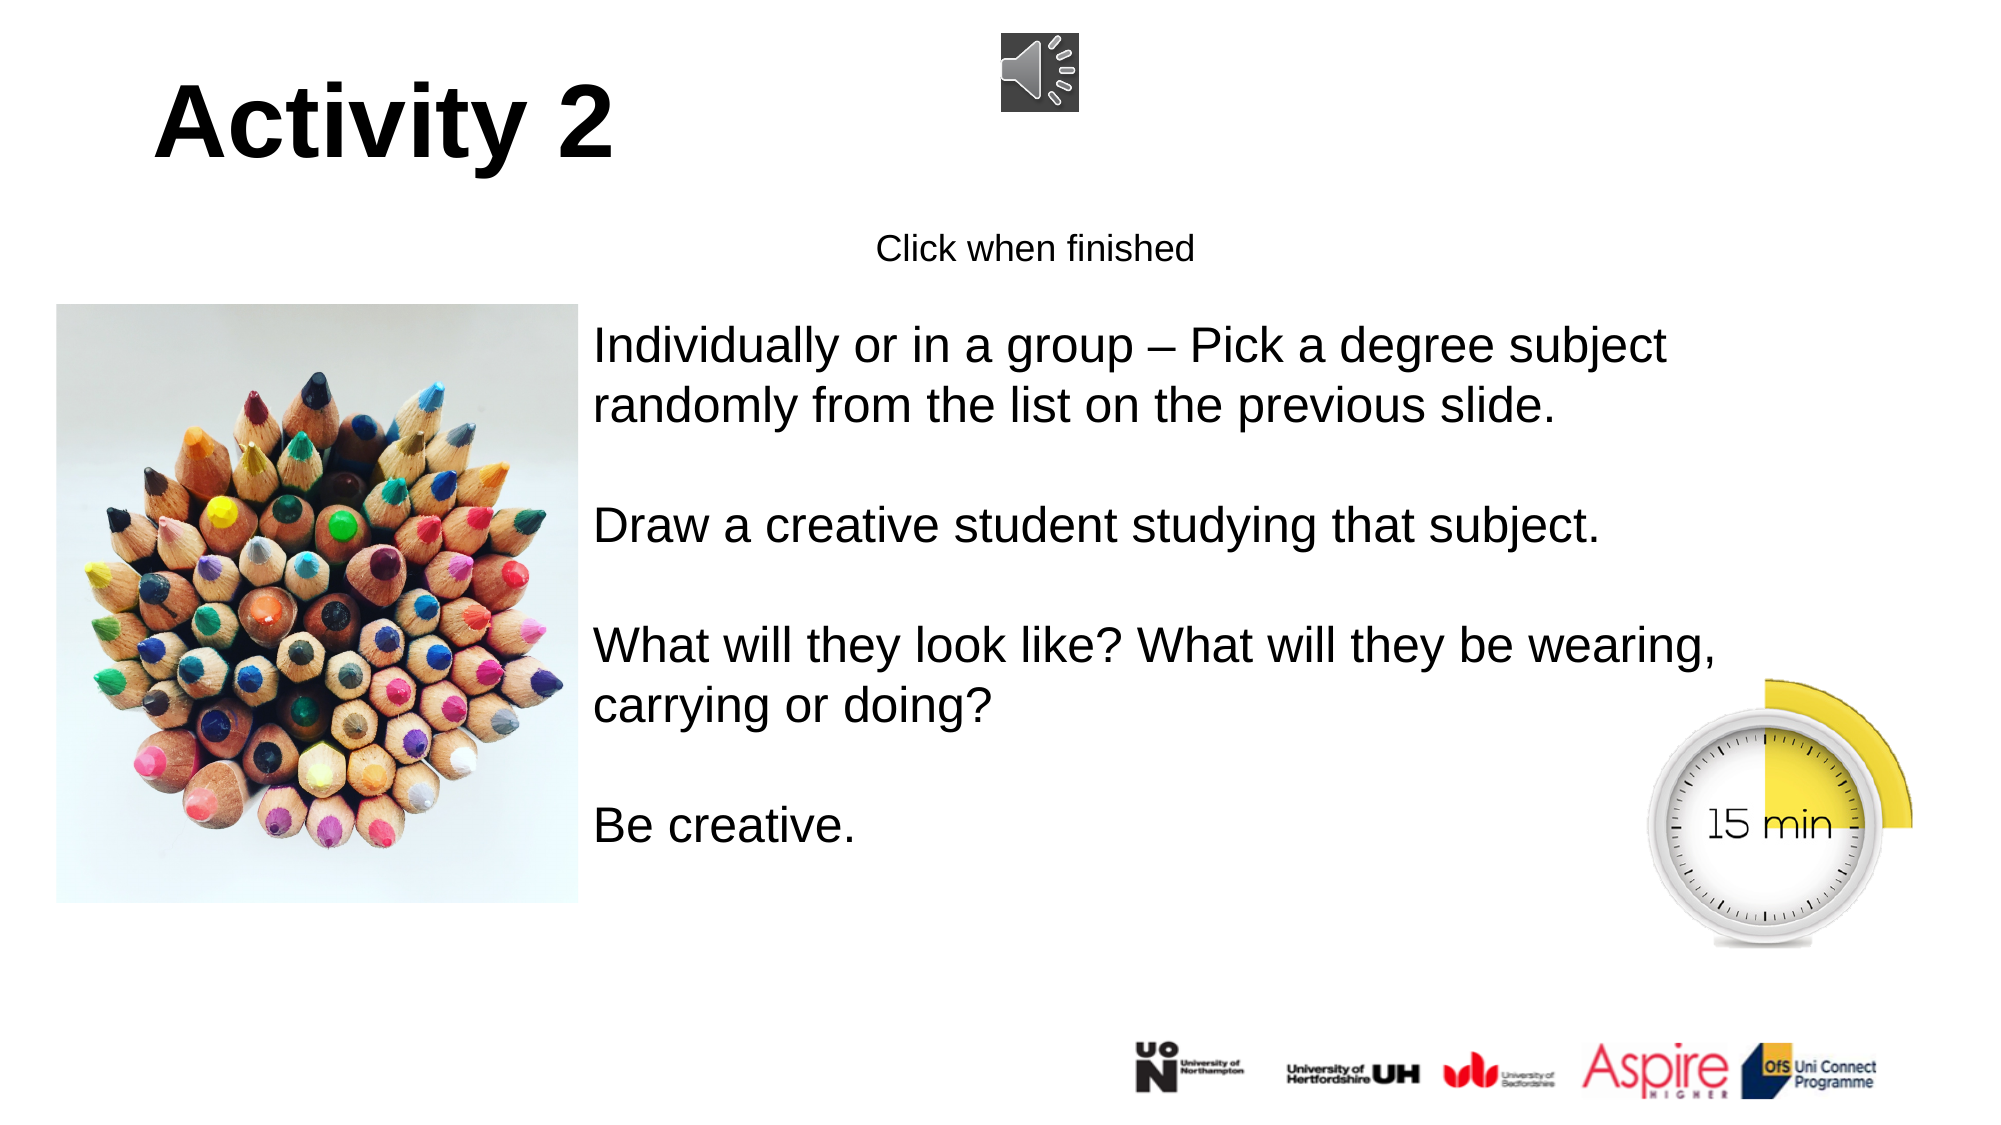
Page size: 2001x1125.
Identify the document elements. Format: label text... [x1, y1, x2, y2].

picture [1583, 667, 1960, 967]
picture [999, 32, 1080, 113]
title Activity 2 [137, 59, 1863, 177]
picture [1130, 1036, 1886, 1105]
picture [56, 304, 579, 903]
text_box Click when finished [674, 216, 1397, 277]
list Individually or in a group – Pick a degree subject randomly from the list on the previous slide. Draw a creative student studying that subject. What will they look like? What will they be wearing, carrying or doing? Be creative. [579, 304, 1863, 815]
